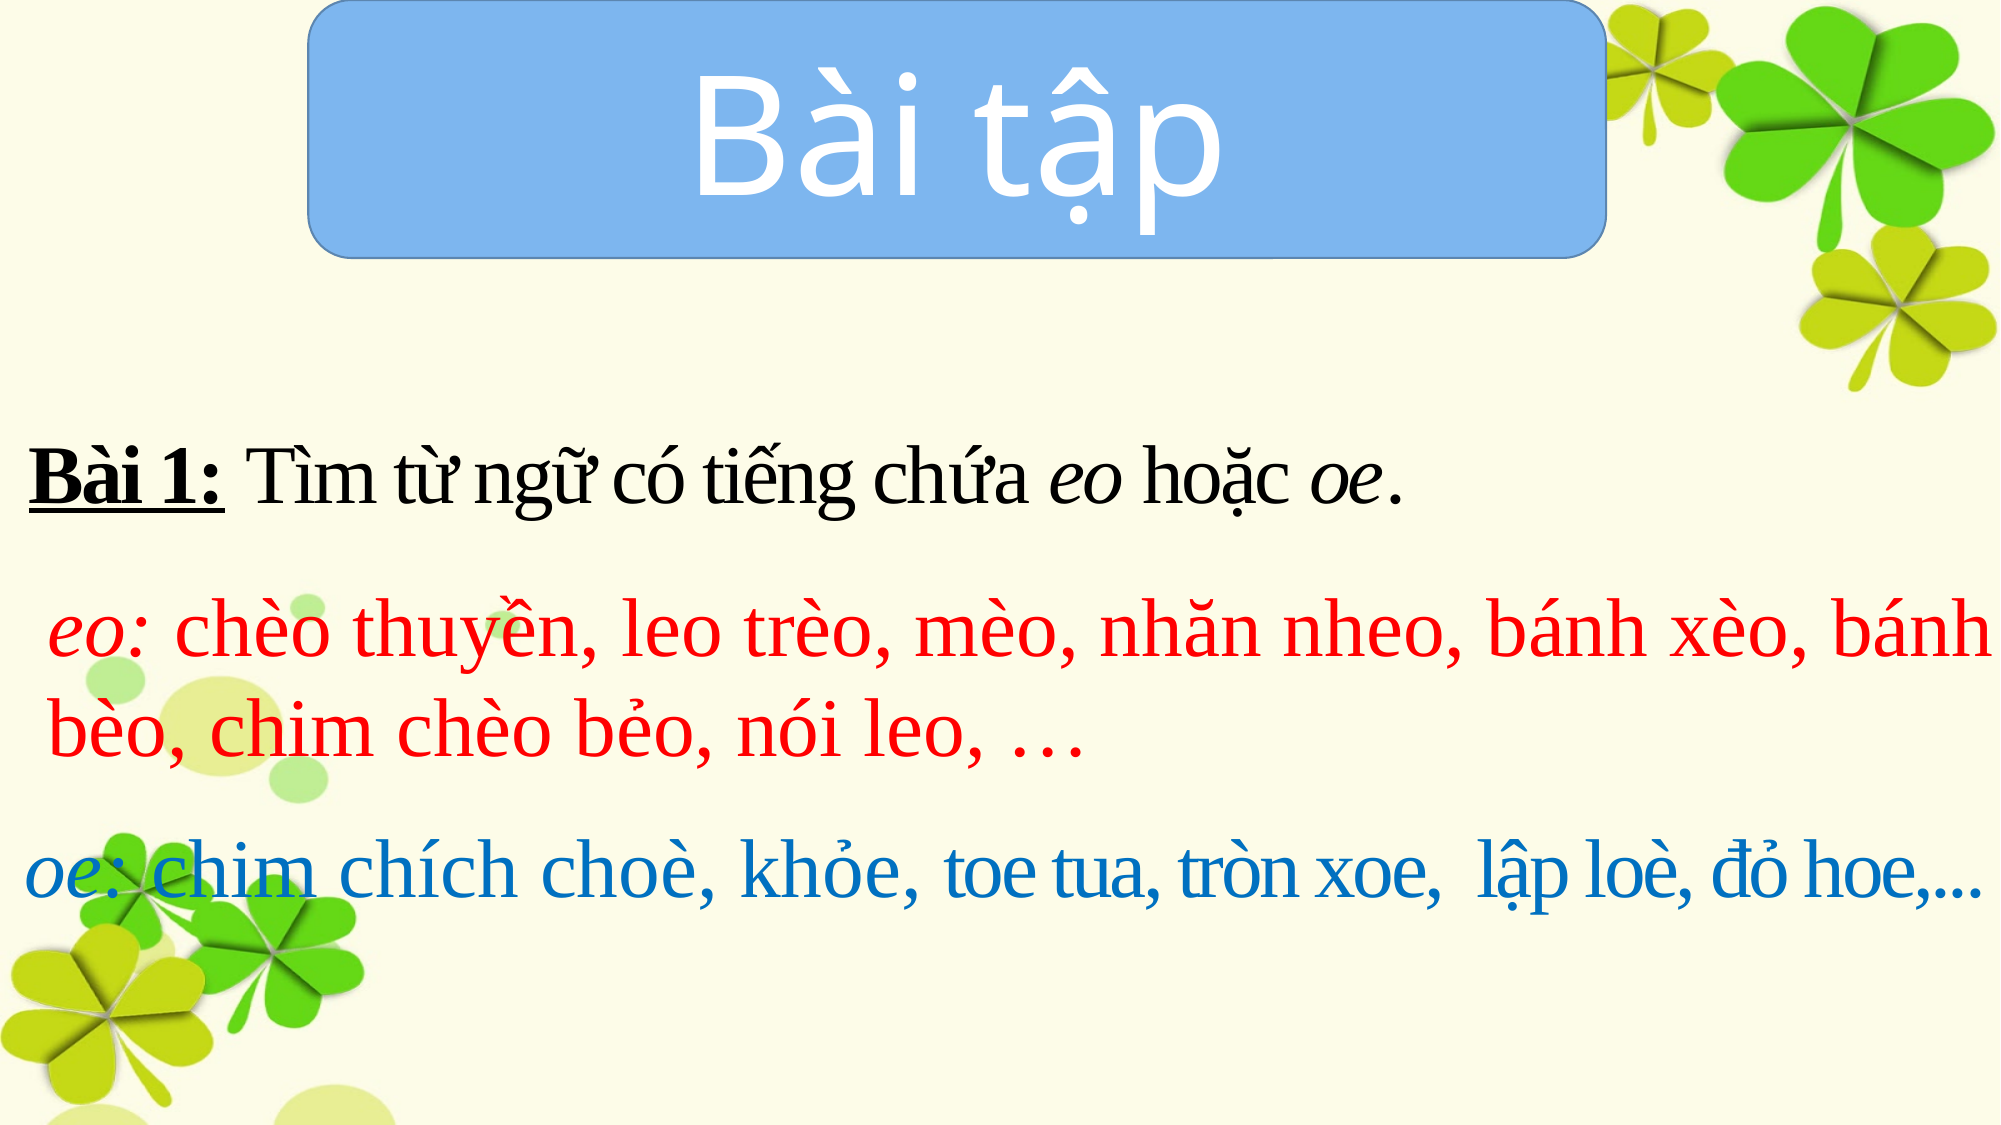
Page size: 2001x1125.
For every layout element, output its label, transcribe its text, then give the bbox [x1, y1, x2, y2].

text_box oe: chim chích choè, khỏe, toe tua, tròn xoe, lập loè, đỏ hoe,... [0, 706, 2000, 921]
text_box Bài tập [308, 0, 1607, 259]
text_box Bài 1: Tìm từ ngữ có tiếng chứa eo hoặc oe. [13, 412, 2000, 528]
text_box eo: chèo thuyền, leo trèo, mèo, nhăn nheo, bánh xèo, bánh bèo, chim chèo bẻo, nói leo, … [32, 565, 2000, 881]
picture [0, 0, 2001, 1125]
